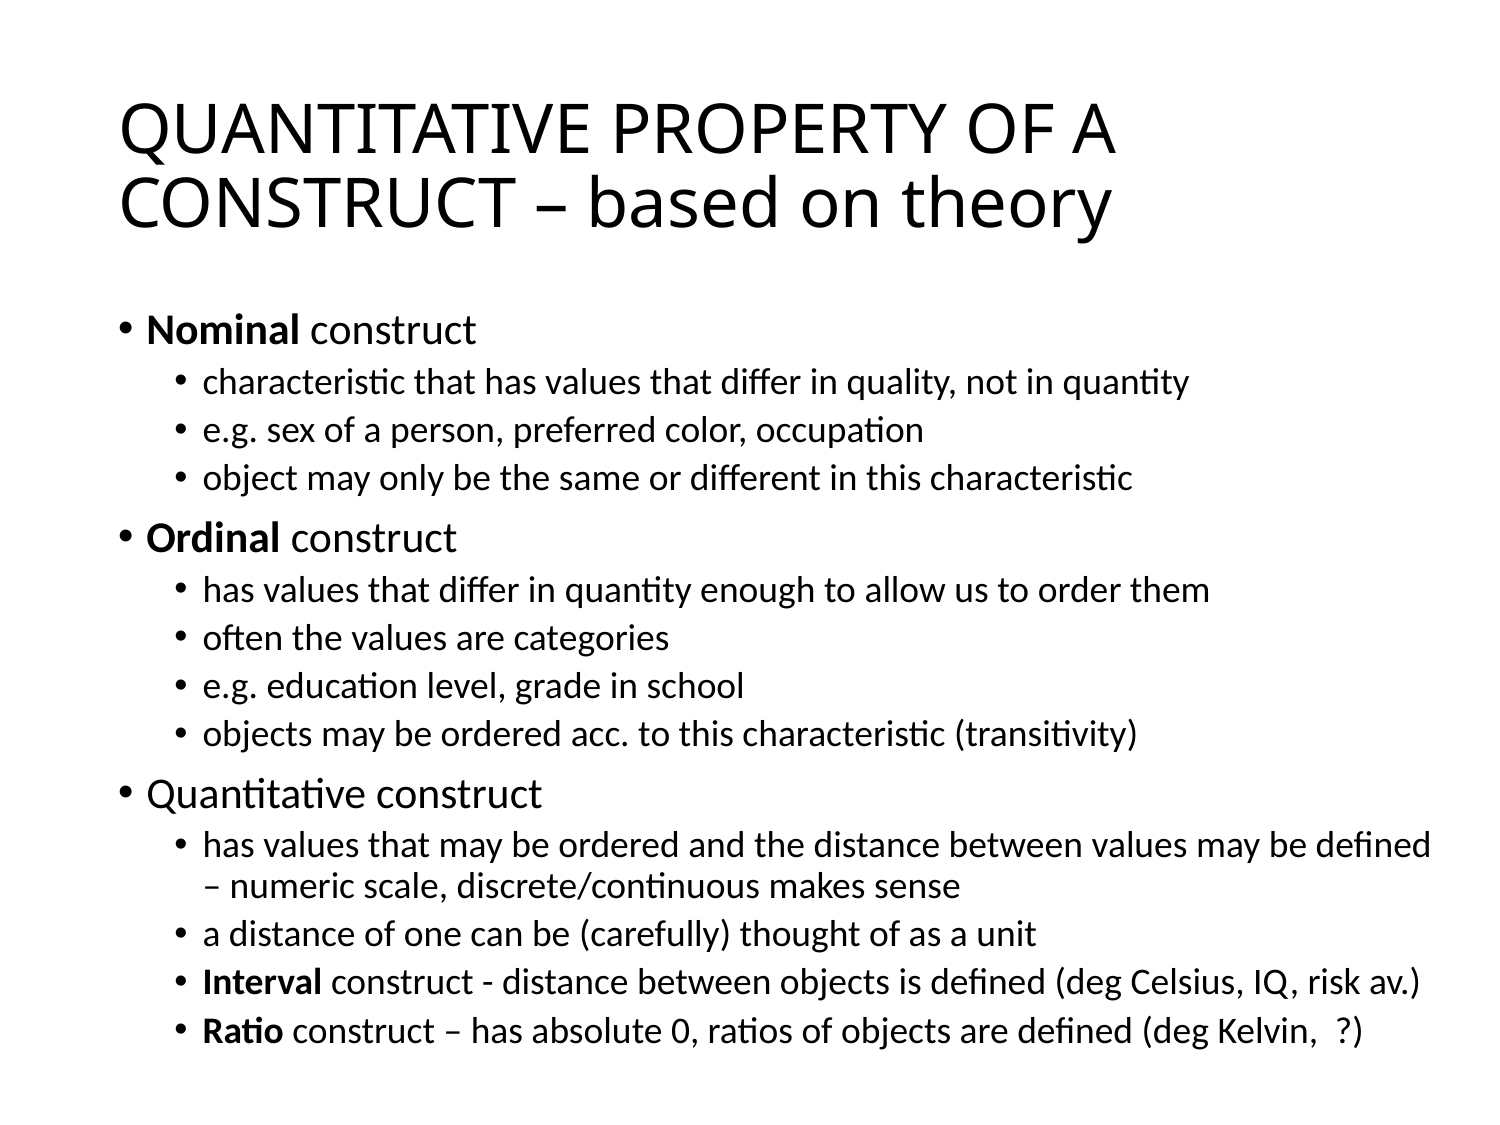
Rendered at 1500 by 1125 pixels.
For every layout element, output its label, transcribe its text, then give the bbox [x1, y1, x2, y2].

list Nominal construct characteristic that has values that differ in quality, not in quantity e.g. sex of a person, preferred color, occupation object may only be the same or different in this characteristic Ordinal construct has values that differ in quantity enough to allow us to order them often the values are categories e.g. education level, grade in school objects may be ordered acc. to this characteristic (transitivity) Quantitative construct has values that may be ordered and the distance between values may be defined – numeric scale, discrete/continuous makes sense a distance of one can be (carefully) thought of as a unit Interval construct - distance between objects is defined (deg Celsius, IQ, risk av.) Ratio construct – has absolute 0, ratios of objects are defined (deg Kelvin, ?) [103, 299, 1459, 1094]
title QUANTITATIVE PROPERTY OF A CONSTRUCT – based on theory [103, 59, 1397, 278]
